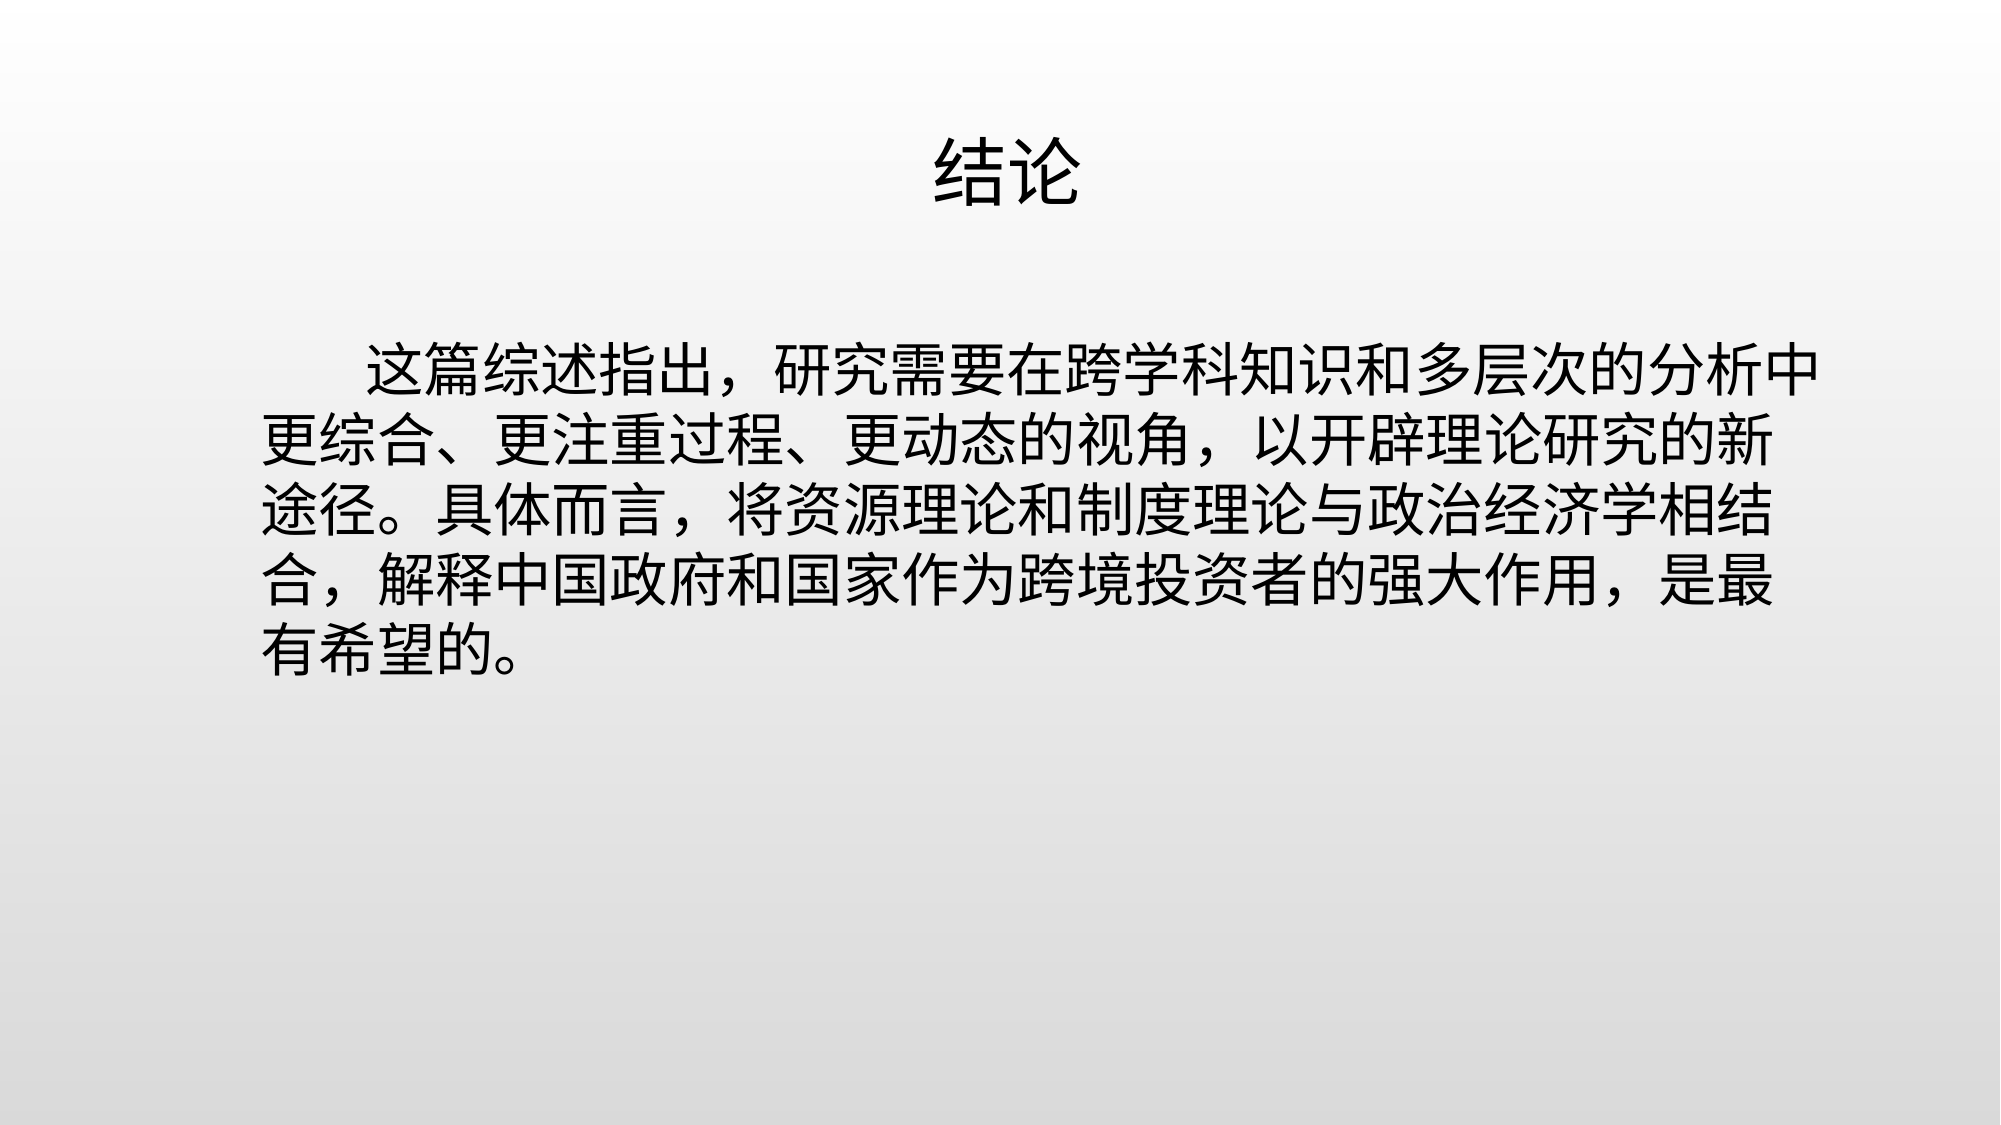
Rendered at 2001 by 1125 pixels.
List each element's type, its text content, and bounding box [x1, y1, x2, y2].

text_box 结论 [917, 117, 1121, 223]
text_box 这篇综述指出，研究需要在跨学科知识和多层次的分析中更综合、更注重过程、更动态的视角，以开辟理论研究的新途径。具体而言，将资源理论和制度理论与政治经济学相结合，解释中国政府和国家作为跨境投资者的强大作用，是最有希望的。 [245, 325, 1839, 761]
